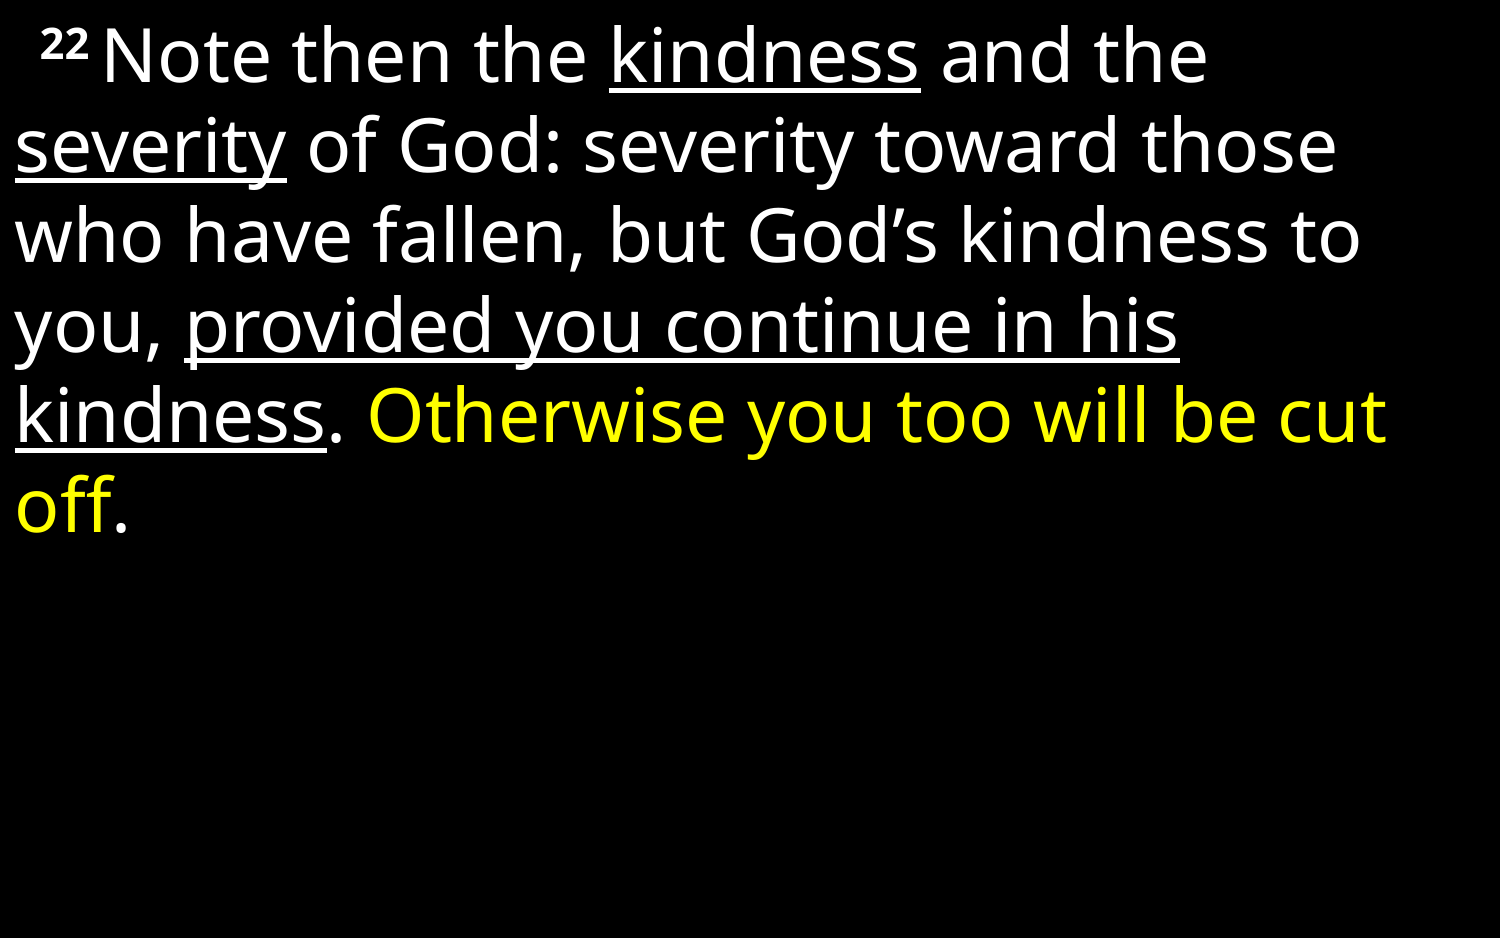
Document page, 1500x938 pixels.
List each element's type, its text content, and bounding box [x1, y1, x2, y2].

text_box 22 Note then the kindness and the severity of God: severity toward those who have fallen, but God’s kindness to you, provided you continue in his kindness. Otherwise you too will be cut off. [0, 0, 1500, 555]
